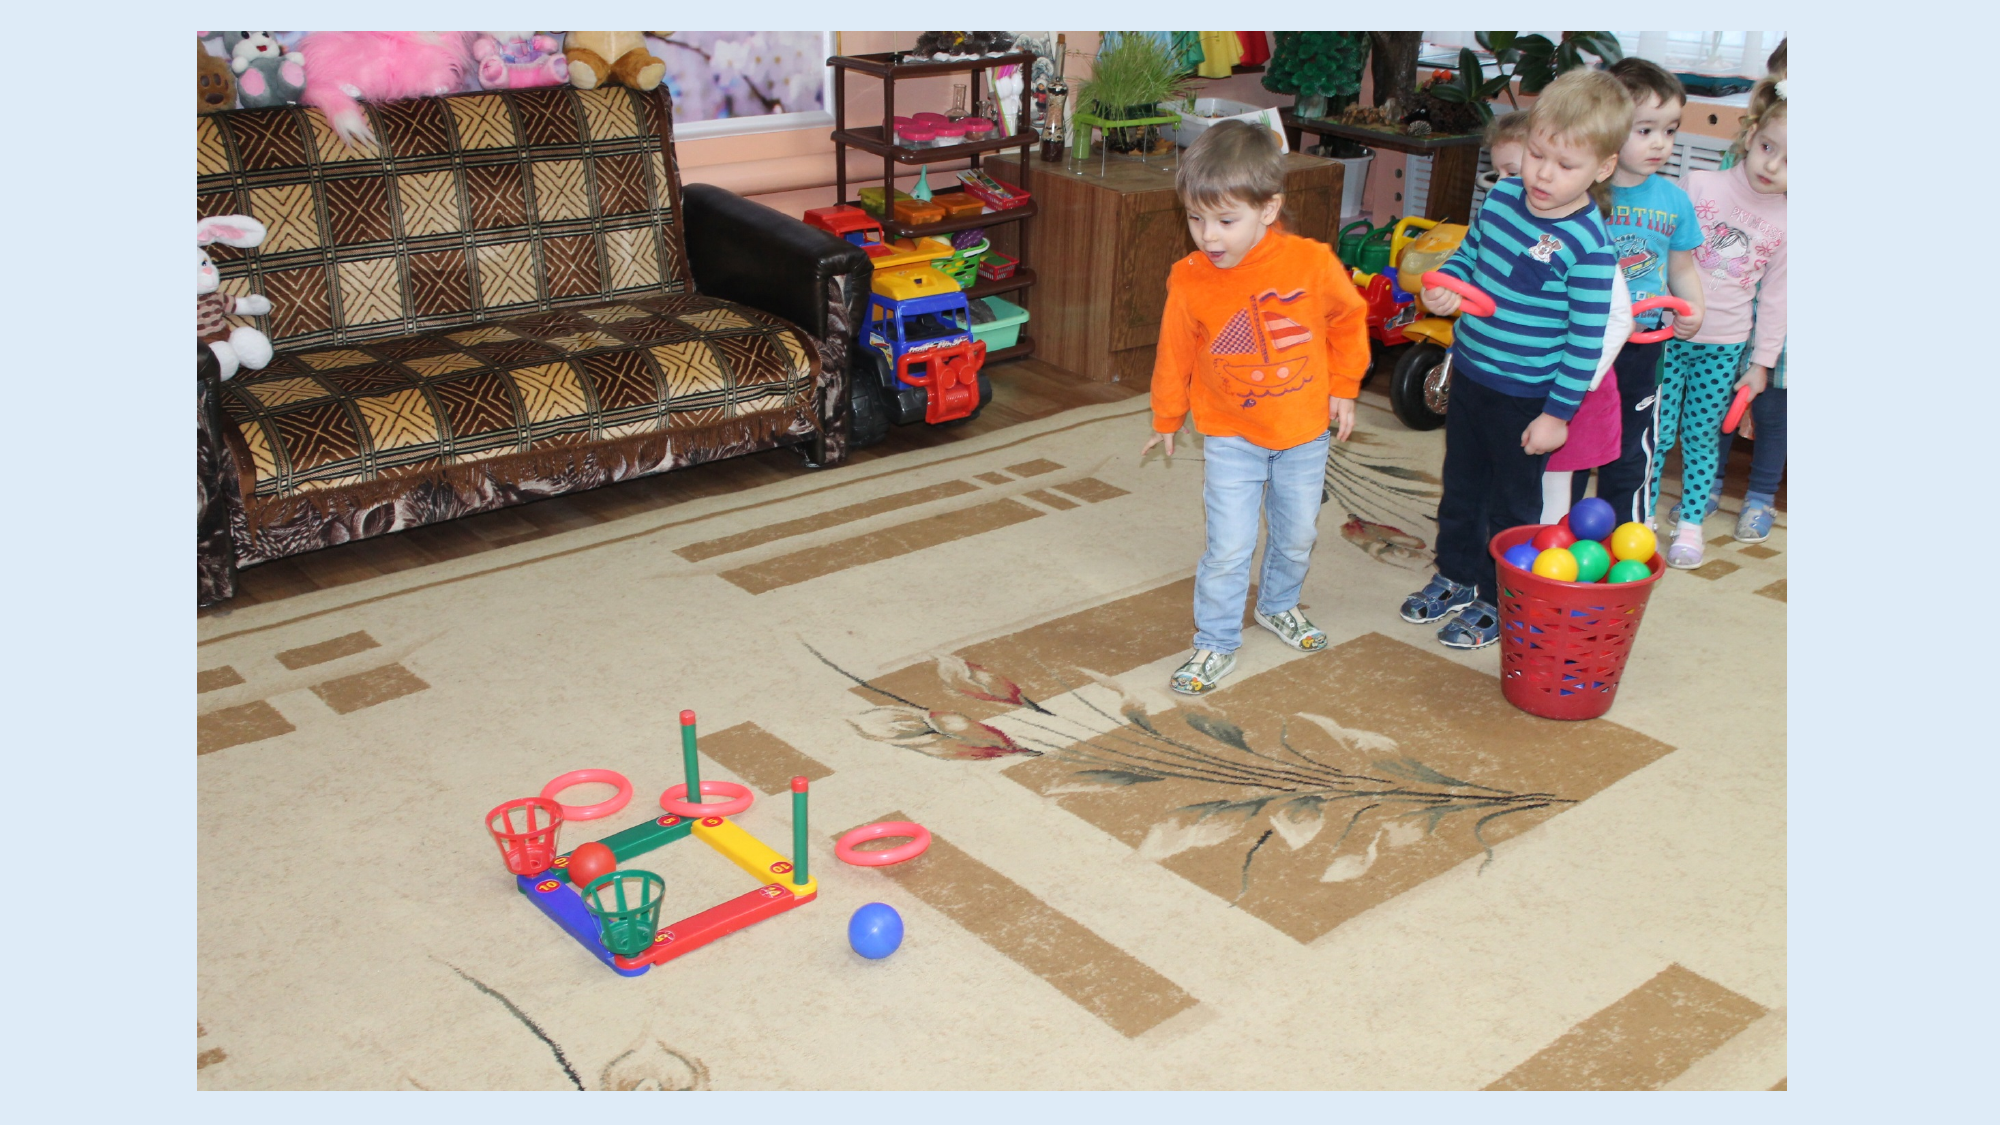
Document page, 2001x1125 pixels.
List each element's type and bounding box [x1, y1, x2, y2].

picture [197, 31, 1787, 1091]
